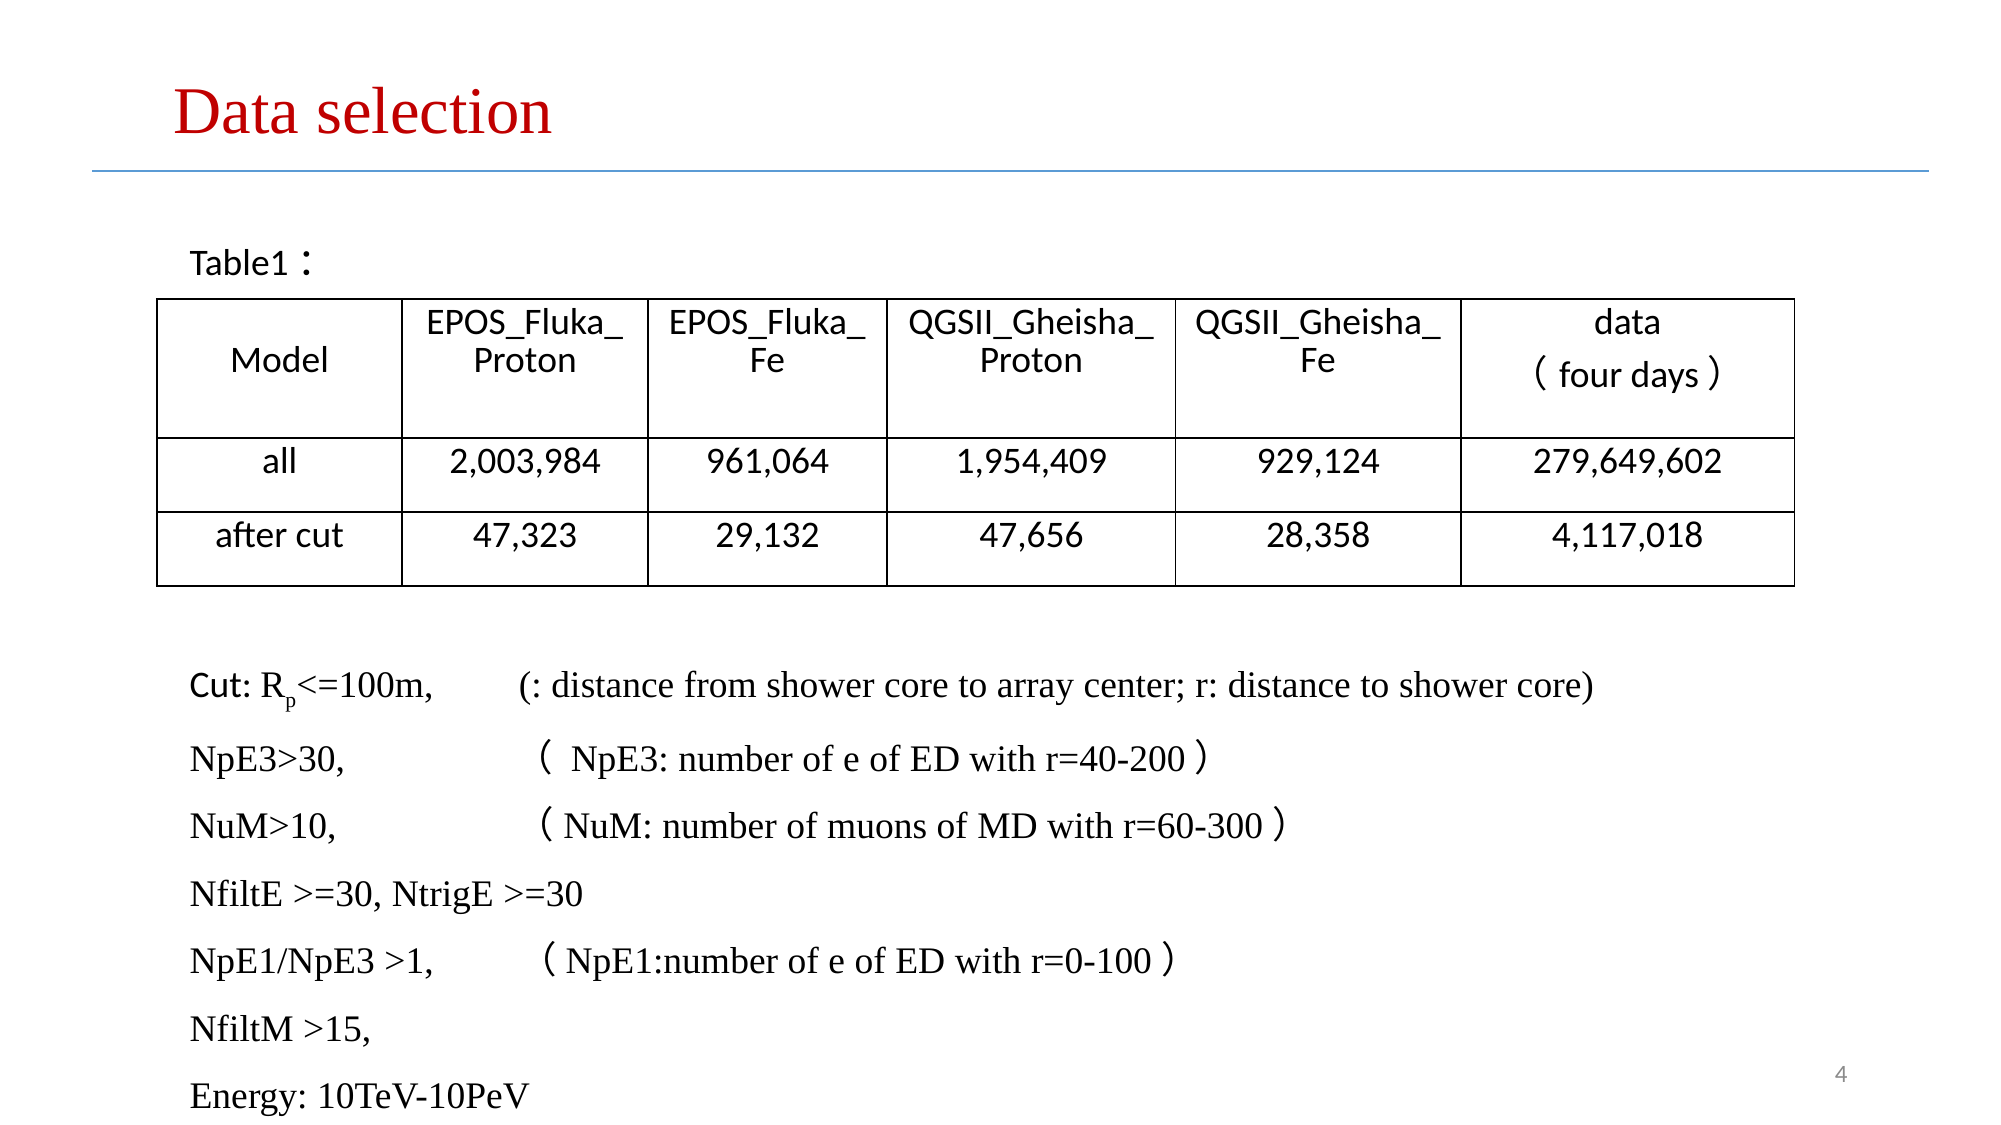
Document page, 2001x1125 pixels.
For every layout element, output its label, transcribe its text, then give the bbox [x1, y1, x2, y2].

table_cell 961,064 [649, 439, 886, 511]
table_cell 929,124 [1176, 439, 1460, 511]
table_cell 279,649,602 [1462, 439, 1794, 511]
table_cell 4,117,018 [1462, 513, 1794, 585]
table_cell all [158, 439, 401, 511]
table_header QGSII_Gheisha_Fe [1176, 300, 1460, 437]
table_header data （four days） [1462, 300, 1794, 437]
table_cell 28,358 [1176, 513, 1460, 585]
slide_number 4 [1412, 1042, 1863, 1103]
table_cell after cut [158, 513, 401, 585]
table_header EPOS_Fluka_Proton [403, 300, 647, 437]
table_cell 47,656 [888, 513, 1175, 585]
table_cell 29,132 [649, 513, 886, 585]
table_header Model [158, 300, 401, 437]
table_header QGSII_Gheisha_Proton [888, 300, 1175, 437]
table_header EPOS_Fluka_Fe [649, 300, 886, 437]
text_box Data selection [158, 59, 569, 155]
table_cell 2,003,984 [403, 439, 647, 511]
text_box Table1： [174, 230, 430, 290]
table_cell 47,323 [403, 513, 647, 585]
table_cell 1,954,409 [888, 439, 1175, 511]
